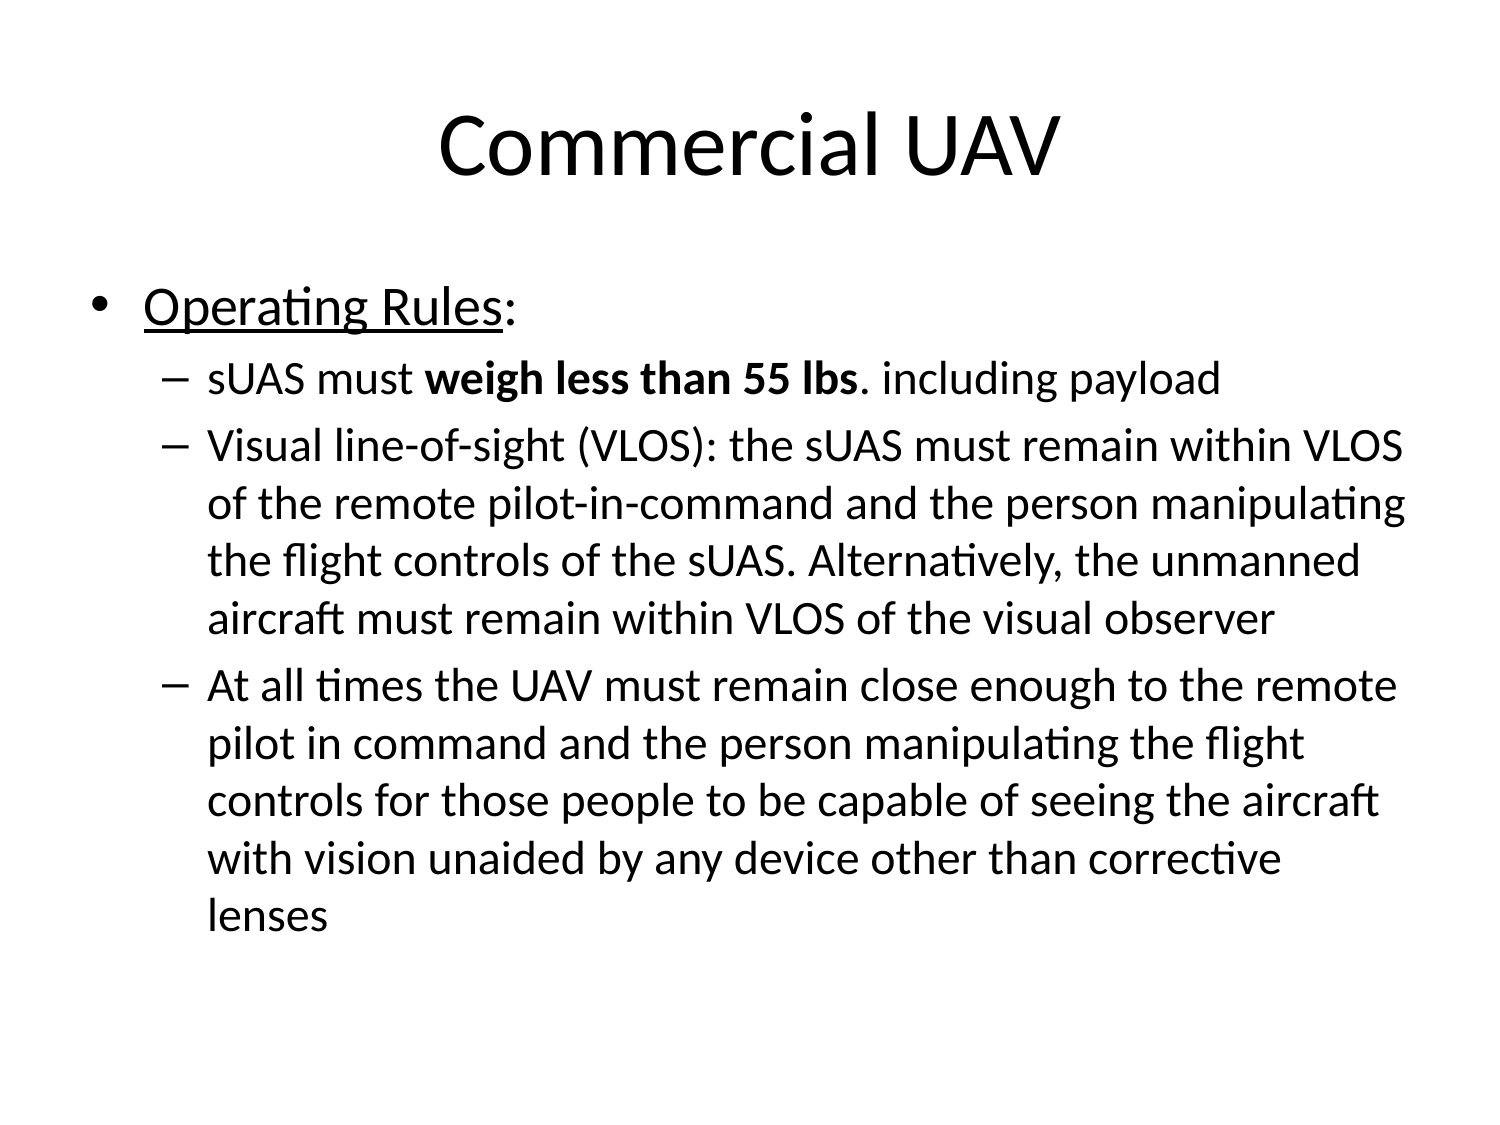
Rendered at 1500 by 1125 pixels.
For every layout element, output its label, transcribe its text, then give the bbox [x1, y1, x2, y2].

title Commercial UAV [75, 45, 1425, 233]
list Operating Rules: sUAS must weigh less than 55 lbs. including payload Visual line-of-sight (VLOS): the sUAS must remain within VLOS of the remote pilot-in-command and the person manipulating the flight controls of the sUAS. Alternatively, the unmanned aircraft must remain within VLOS of the visual observer At all times the UAV must remain close enough to the remote pilot in command and the person manipulating the flight controls for those people to be capable of seeing the aircraft with vision unaided by any device other than corrective lenses [75, 262, 1425, 1005]
